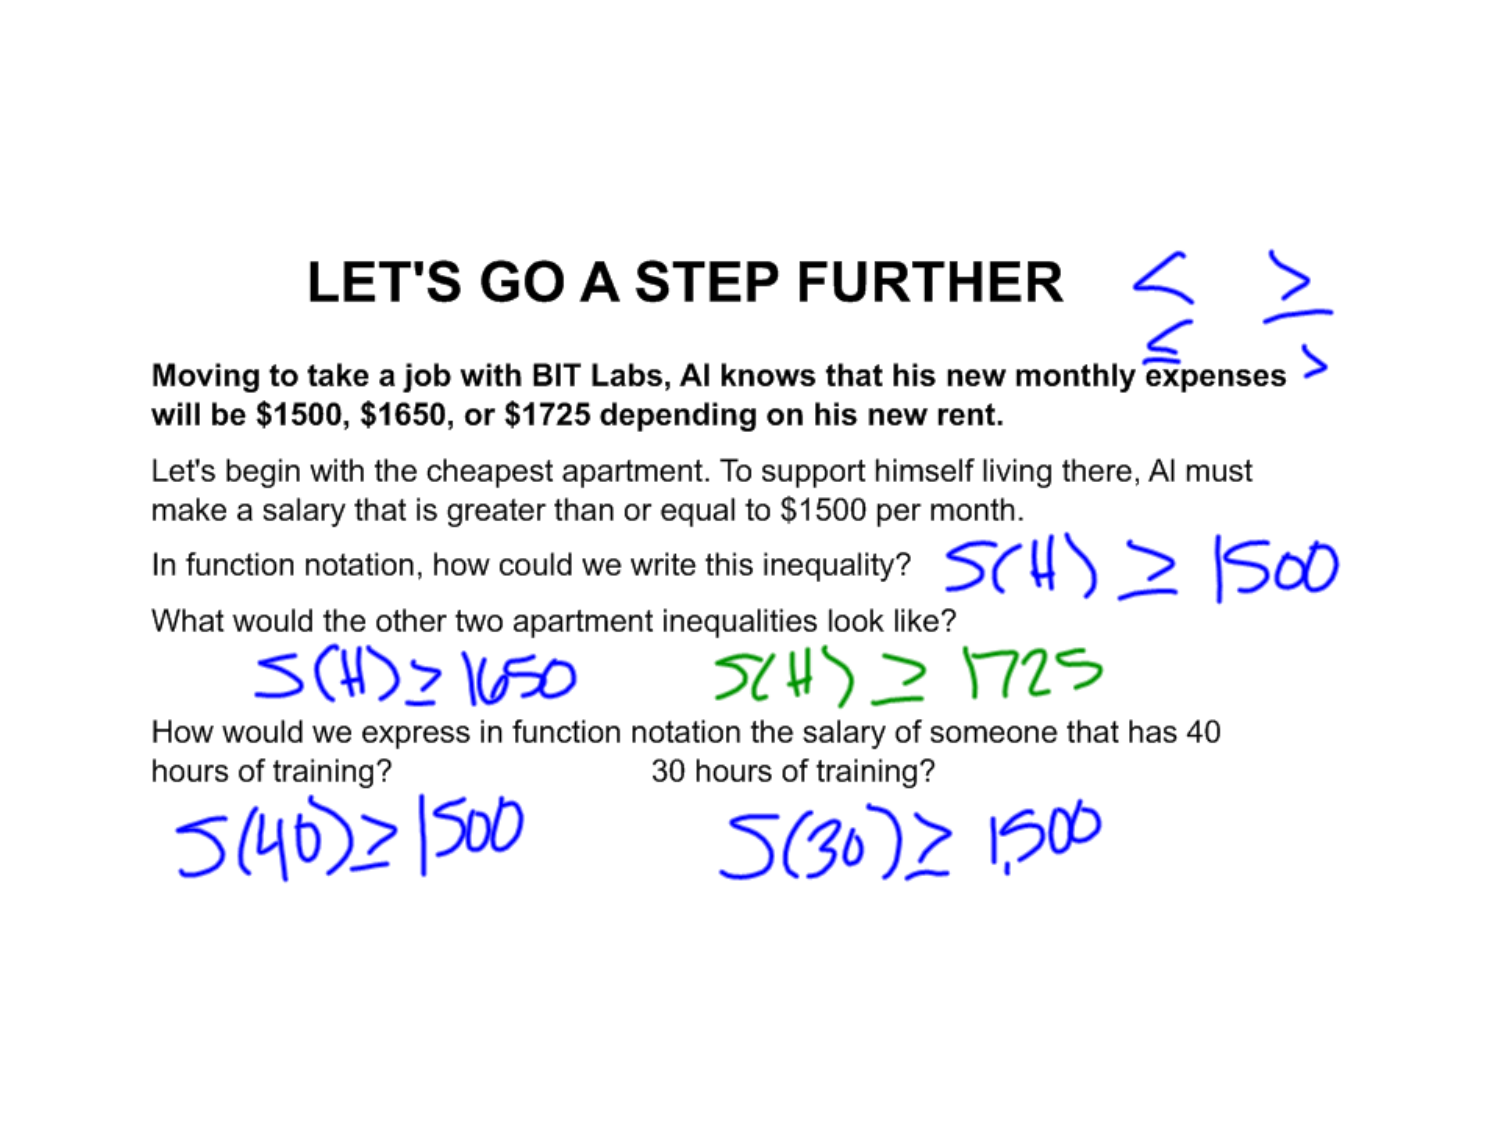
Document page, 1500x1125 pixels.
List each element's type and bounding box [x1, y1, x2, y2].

picture [38, 102, 1462, 1023]
